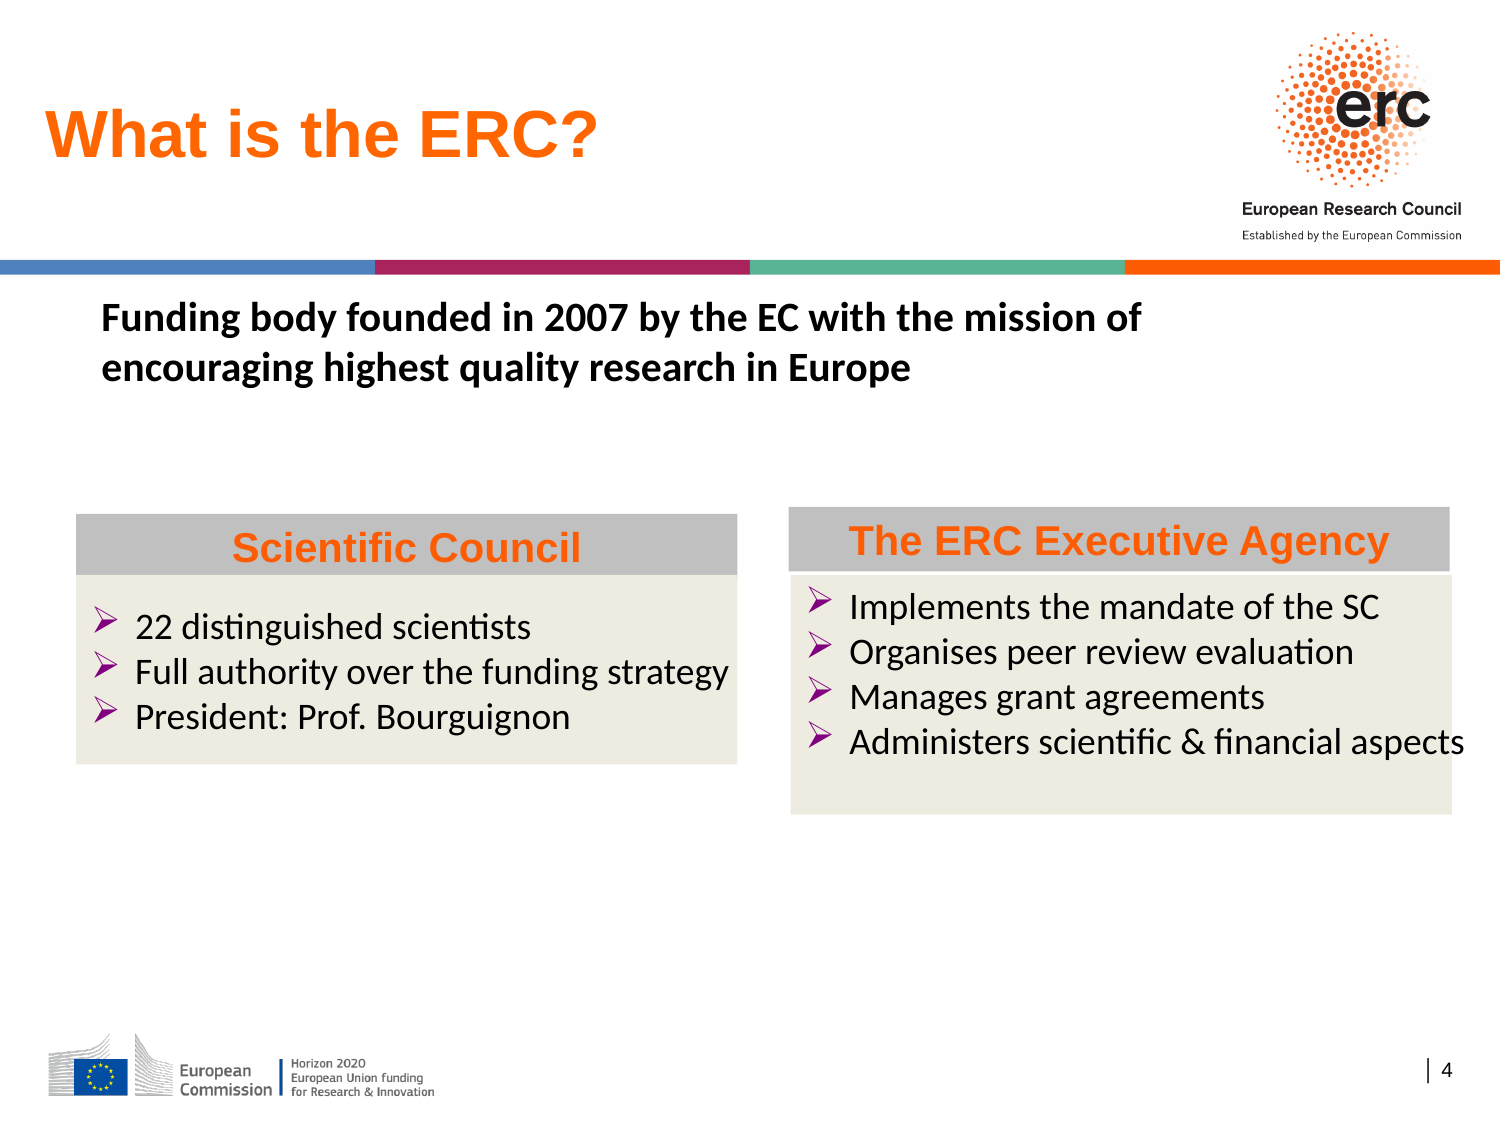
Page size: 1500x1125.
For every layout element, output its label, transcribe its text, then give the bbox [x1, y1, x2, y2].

title What is the ERC? [30, 34, 1254, 227]
picture [1236, 20, 1468, 253]
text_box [75, 513, 738, 765]
text_box Funding body founded in 2007 by the EC with the mission of encouraging highest quality research in Europe [30, 282, 1271, 452]
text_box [788, 506, 1453, 815]
text_box [1399, 1034, 1500, 1125]
